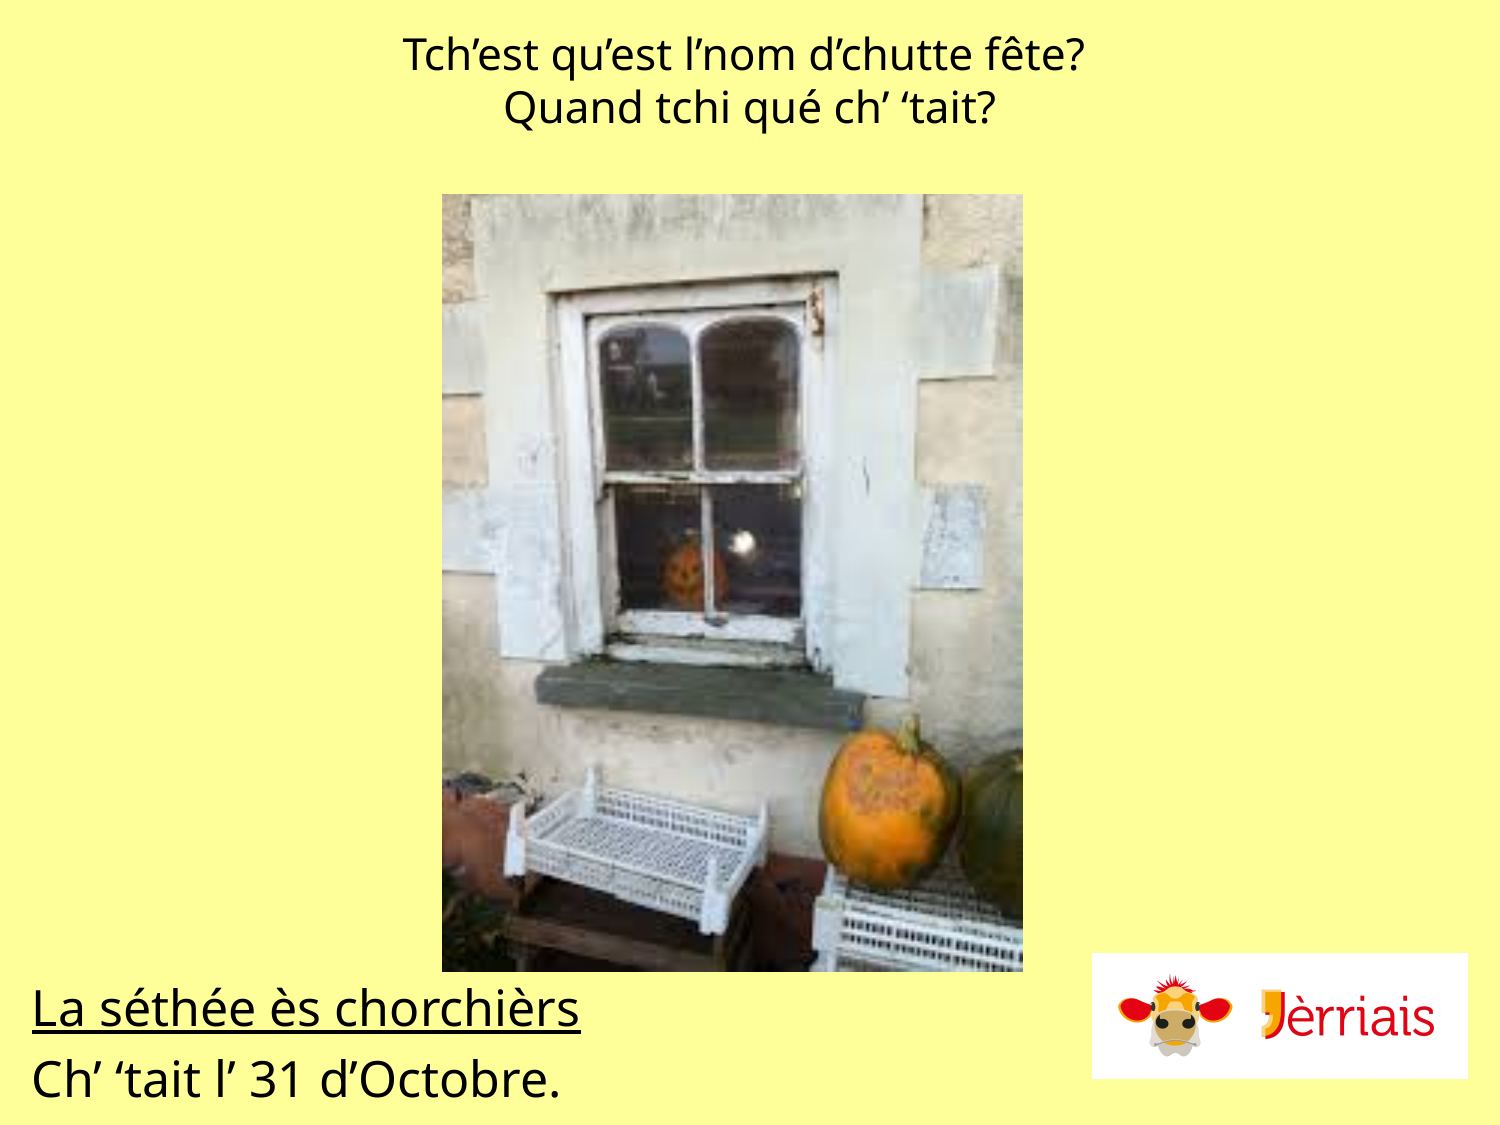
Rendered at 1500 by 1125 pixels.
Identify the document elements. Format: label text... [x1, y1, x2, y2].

title Tch’est qu’est l’nom d’chutte fête? Quand tchi qué ch’ ‘tait? [75, 0, 1425, 141]
text_box La séthée ès chorchièrs [17, 968, 775, 1040]
text_box Ch’ ‘tait l’ 31 d’Octobre. [17, 1040, 927, 1115]
picture [1092, 952, 1468, 1079]
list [442, 194, 1024, 973]
